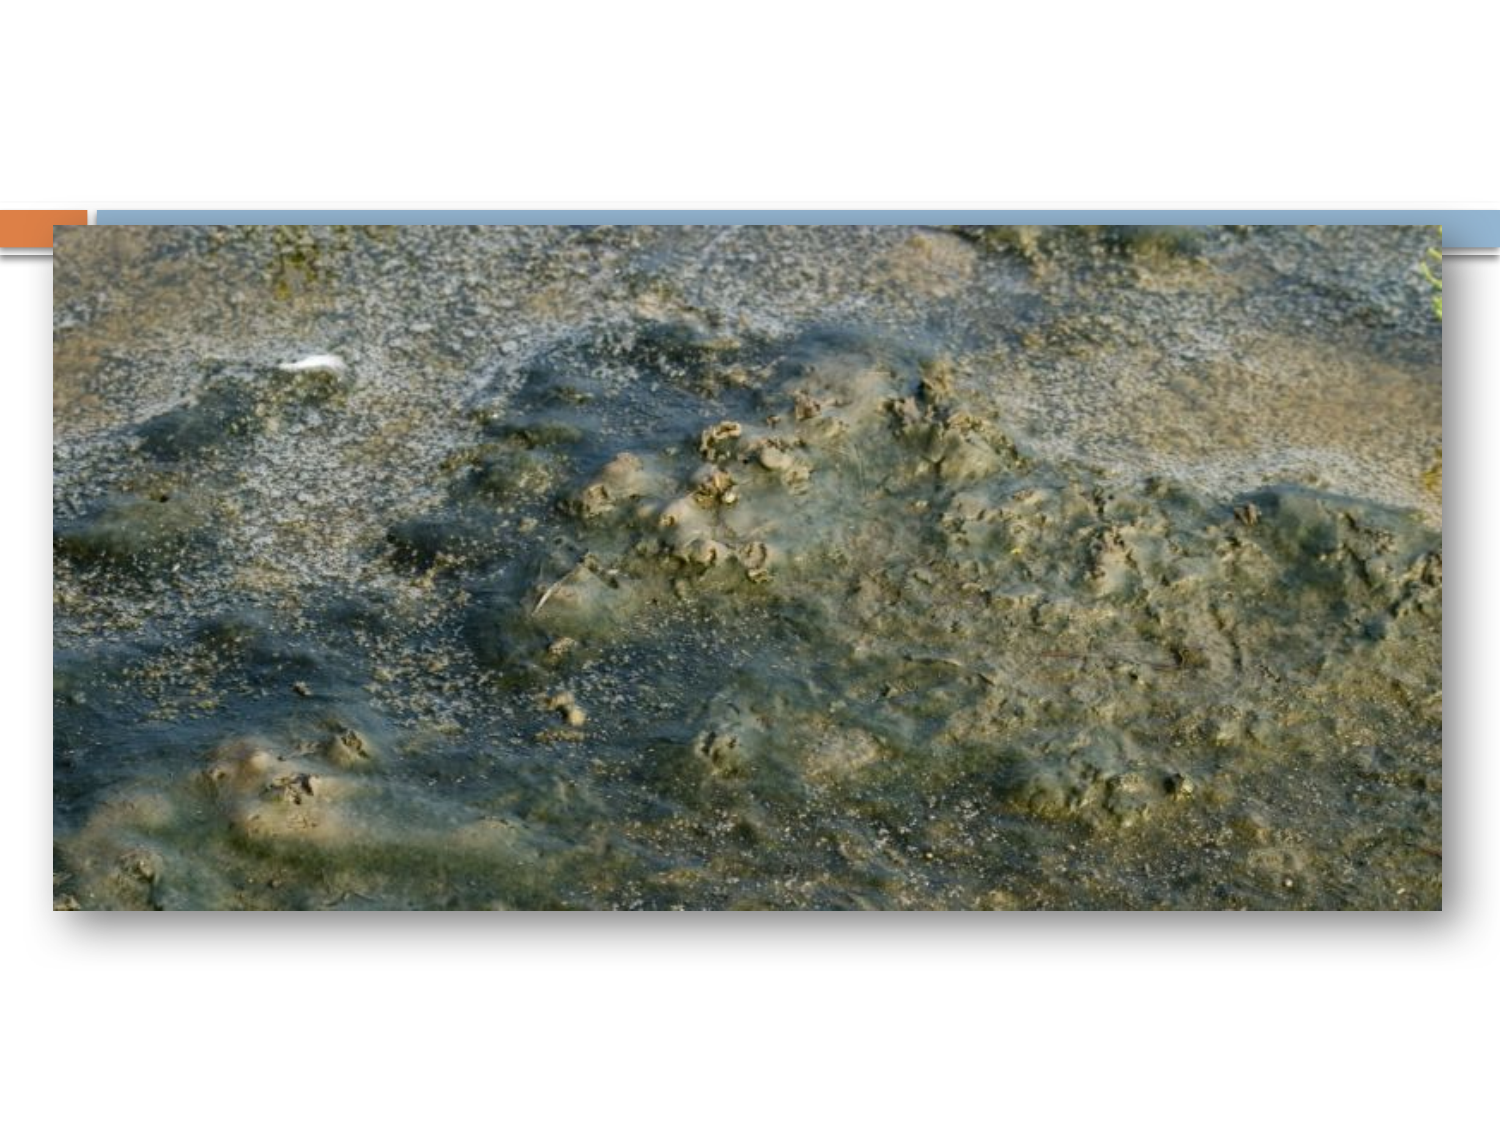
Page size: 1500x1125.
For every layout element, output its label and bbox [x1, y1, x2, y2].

picture [52, 224, 1442, 911]
